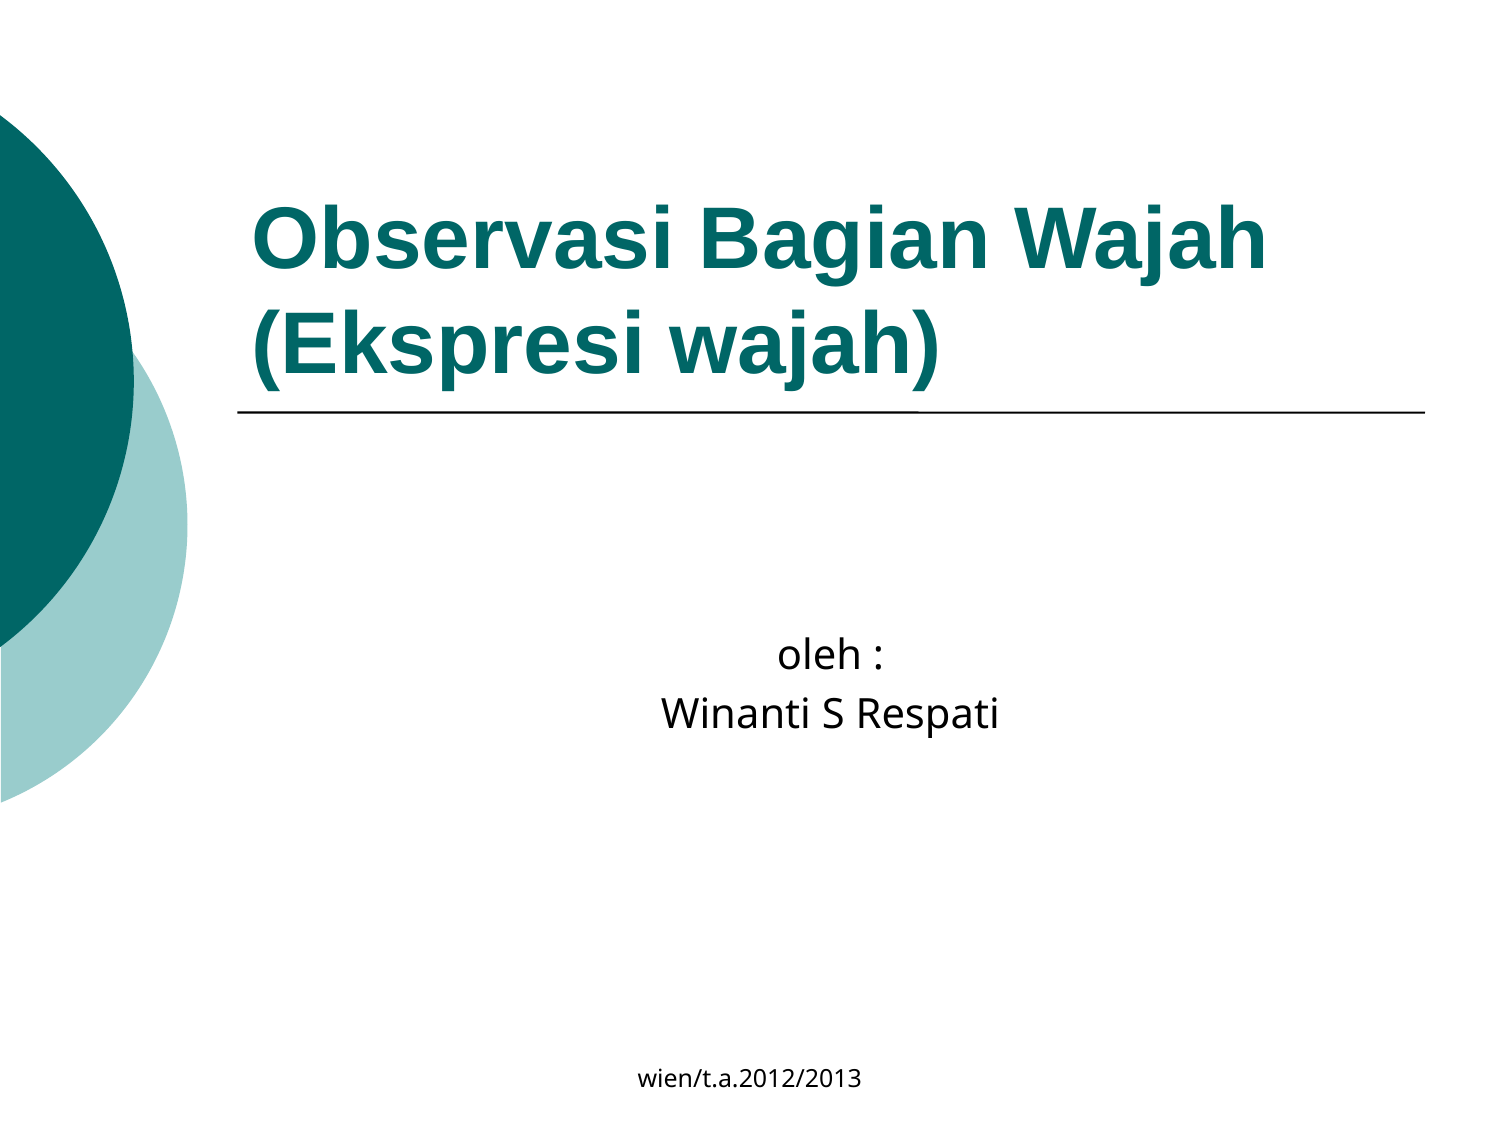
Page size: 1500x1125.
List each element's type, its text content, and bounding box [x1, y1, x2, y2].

footer wien/t.a.2012/2013 [512, 1024, 988, 1101]
subtitle oleh : Winanti S Respati [236, 561, 1425, 850]
title Observasi Bagian Wajah (Ekspresi wajah) [236, 161, 1425, 399]
